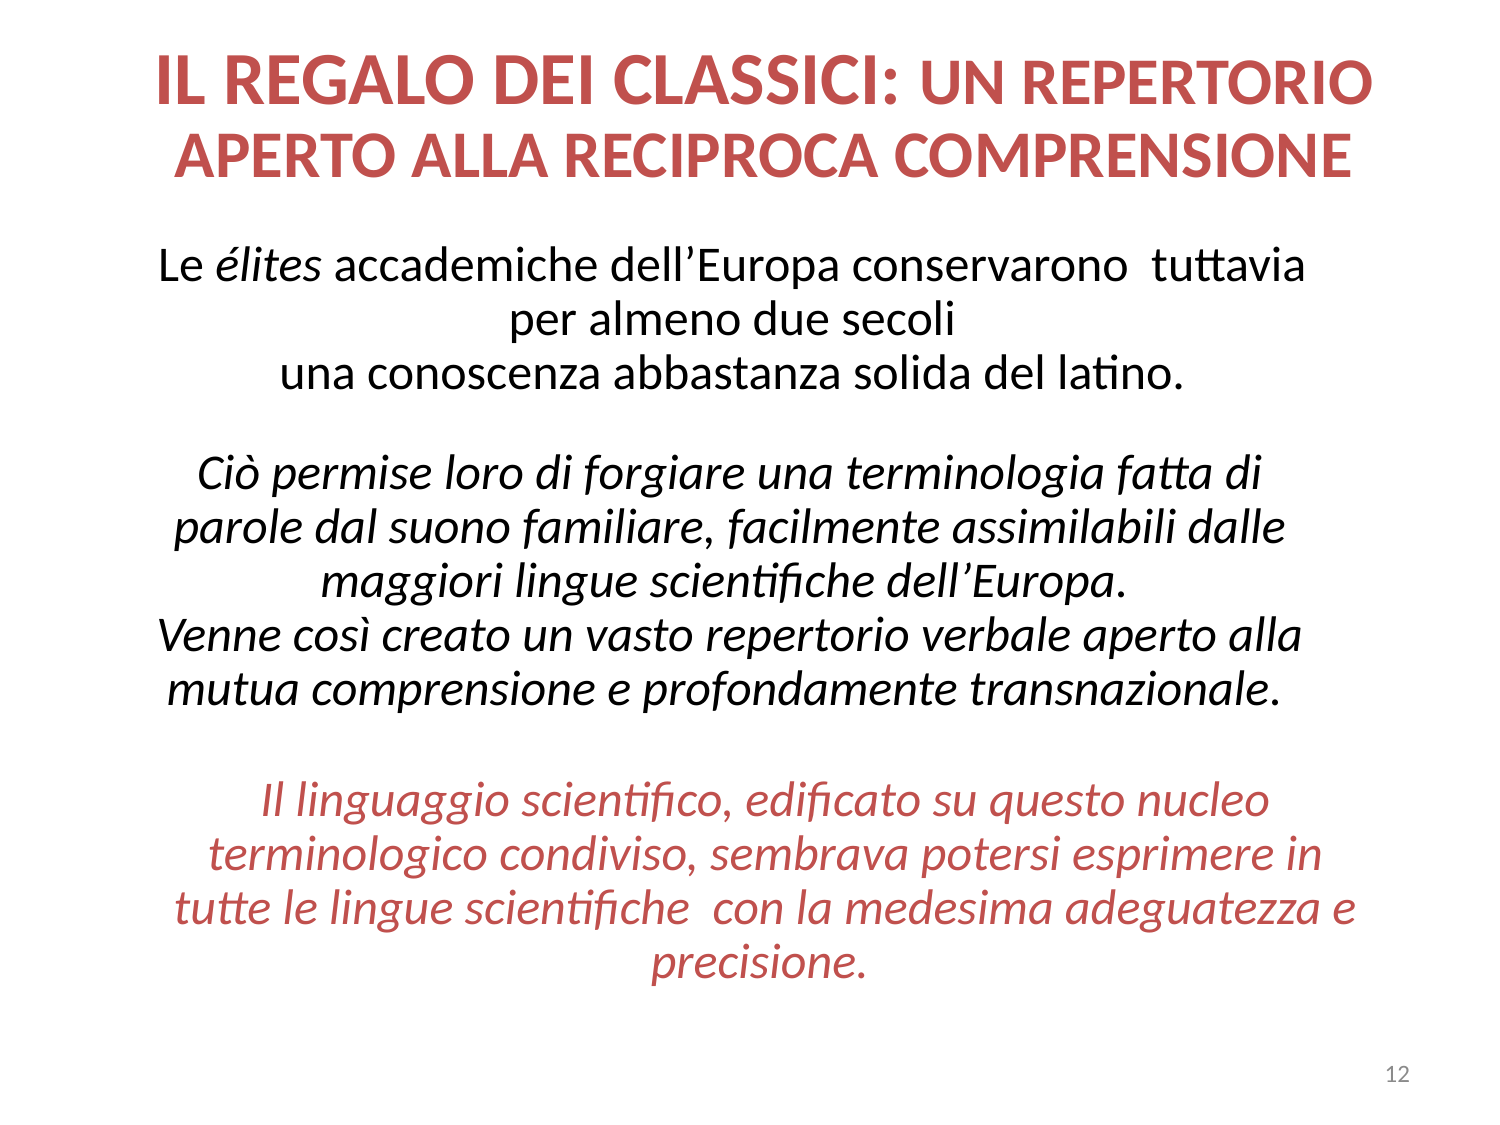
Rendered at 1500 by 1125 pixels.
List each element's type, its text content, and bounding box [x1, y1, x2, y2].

slide_number 12 [1074, 1042, 1425, 1103]
text_box IL REGALO DEI CLASSICI: UN REPERTORIO APERTO ALLA RECIPROCA COMPRENSIONE [58, 32, 1470, 200]
text_box Ciò permise loro di forgiare una terminologia fatta di parole dal suono familiare, facilmente assimilabili dalle maggiori lingue scientifiche dell’Europa. Venne così creato un vasto repertorio verbale aperto alla mutua comprensione e profondamente transnazionale. [120, 438, 1340, 724]
text_box Il linguaggio scientifico, edificato su questo nucleo terminologico condiviso, sembrava potersi esprimere in tutte le lingue scientifiche con la medesima adeguatezza e precisione. [156, 765, 1375, 997]
text_box Le élites accademiche dell’Europa conservarono tuttavia per almeno due secoli una conoscenza abbastanza solida del latino. [139, 230, 1325, 408]
